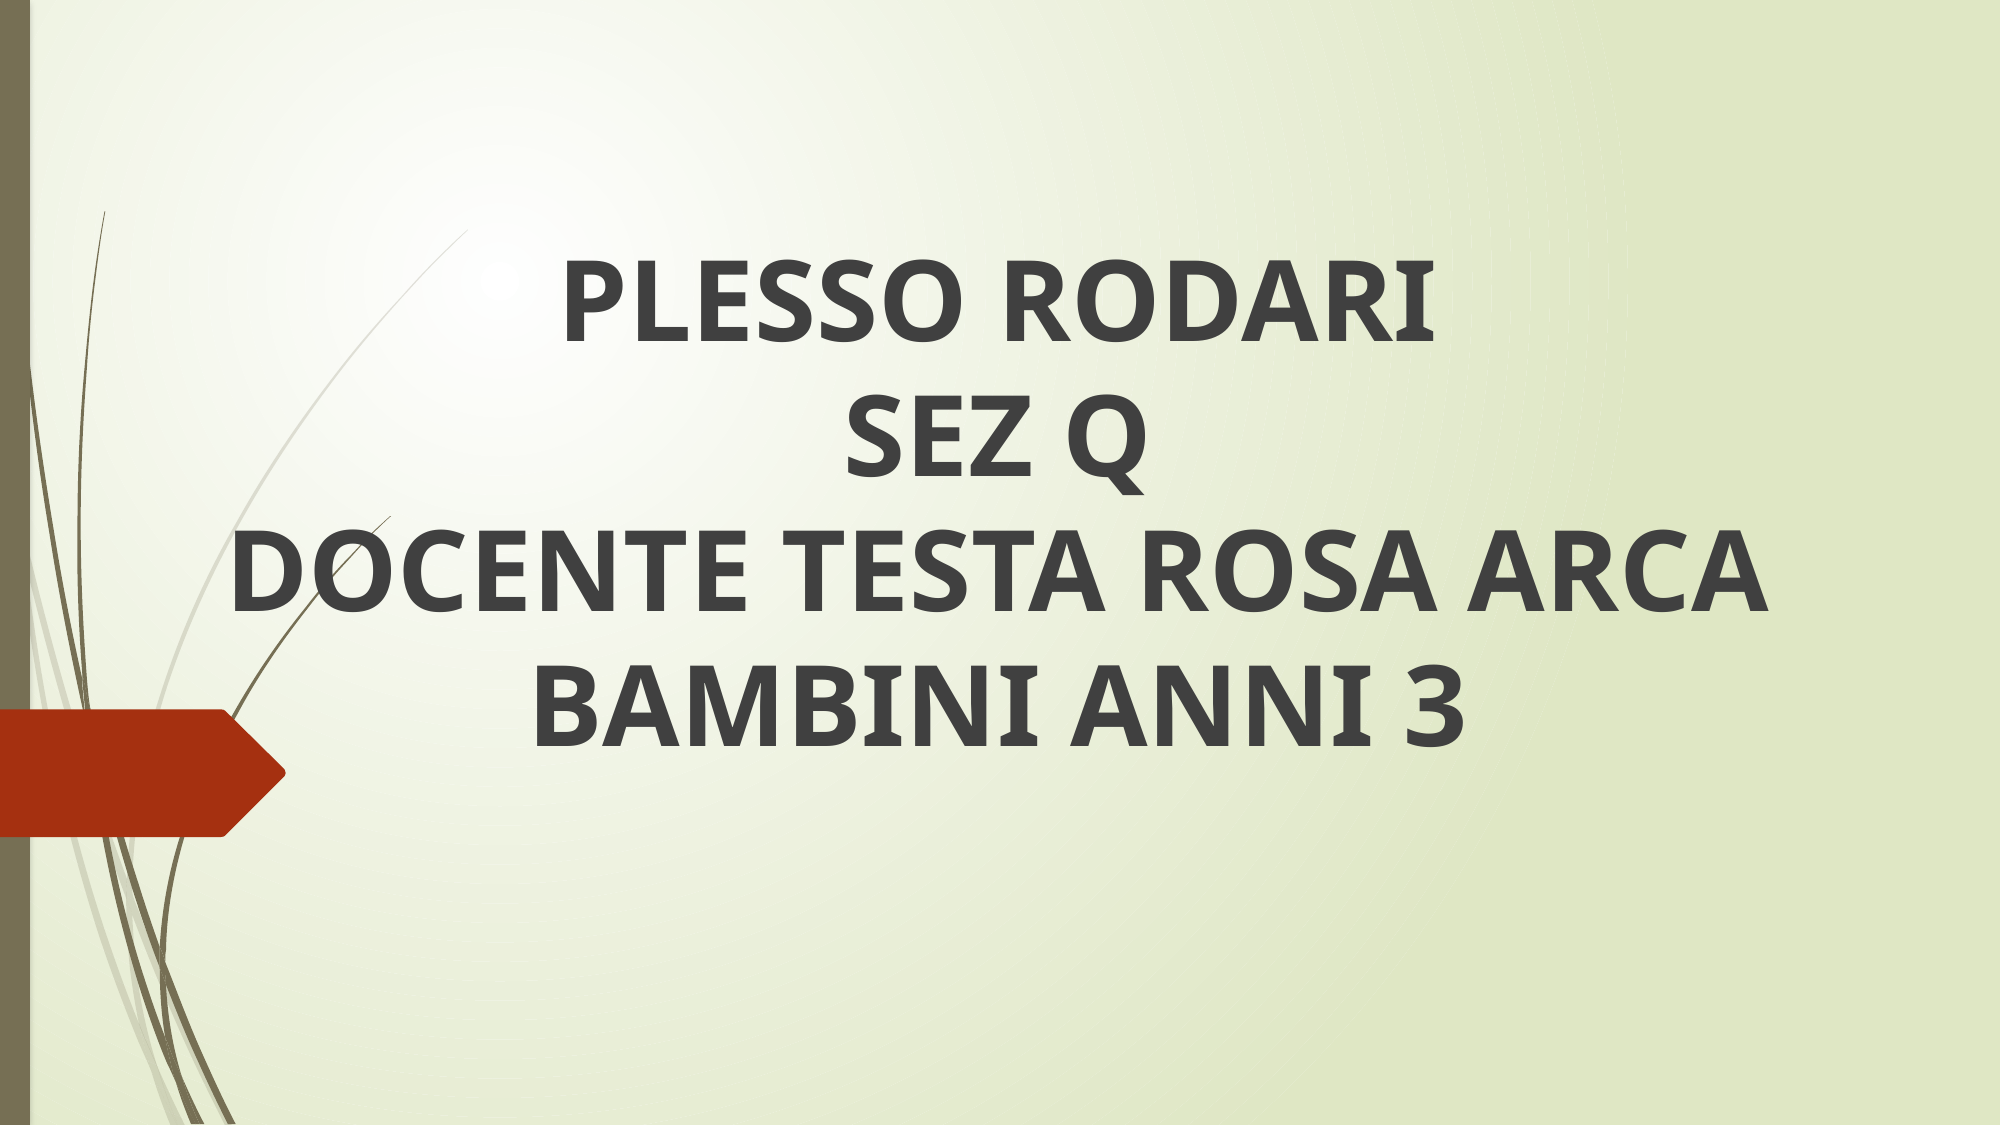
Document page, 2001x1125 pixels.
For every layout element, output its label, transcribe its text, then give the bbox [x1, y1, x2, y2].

text_box PLESSO RODARI SEZ Q DOCENTE TESTA ROSA ARCA BAMBINI ANNI 3 [210, 220, 1786, 776]
